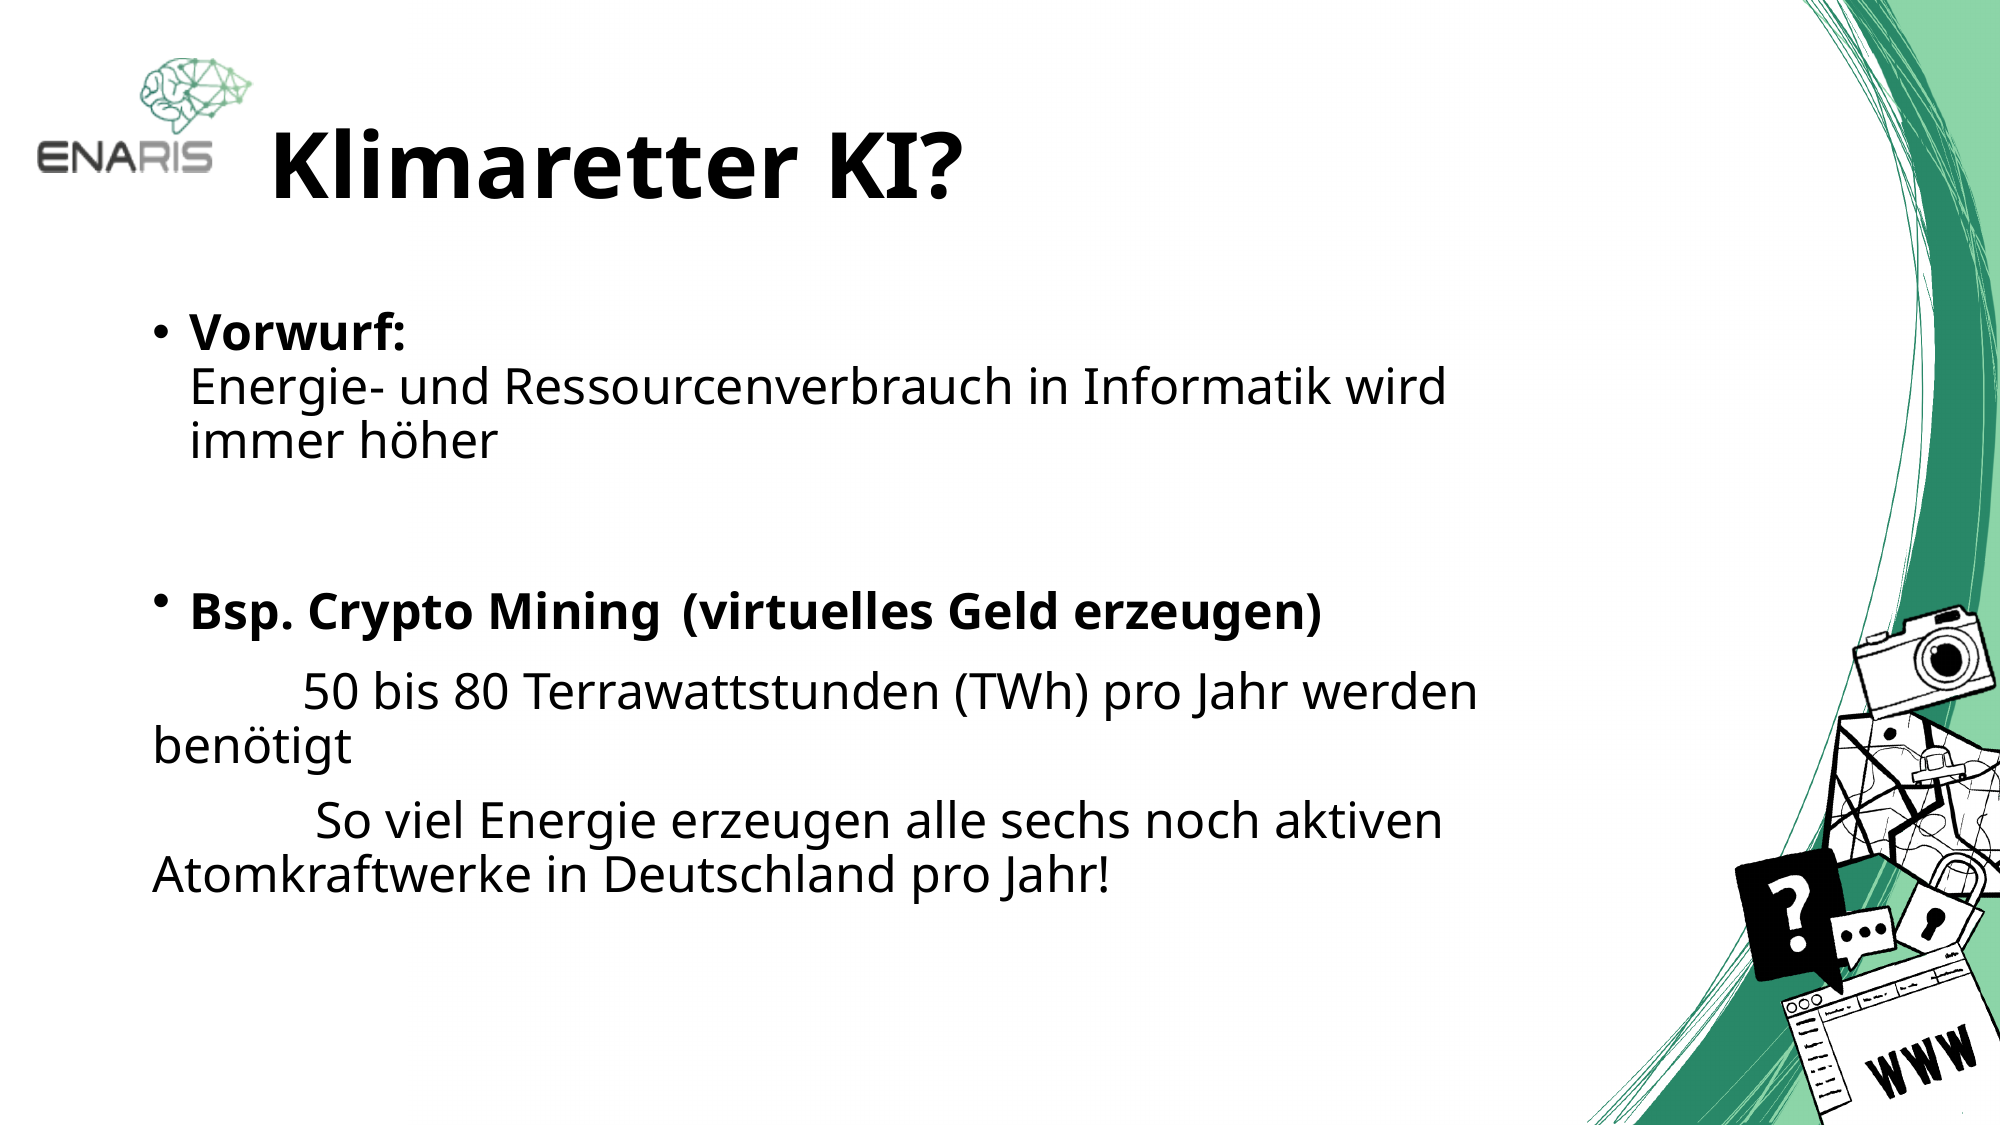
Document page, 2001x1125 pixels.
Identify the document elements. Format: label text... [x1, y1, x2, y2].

picture [37, 58, 254, 173]
picture [408, 0, 2000, 1125]
list Vorwurf: Energie- und Ressourcenverbrauch in Informatik wird immer höher Bsp. Crypto Mining (virtuelles Geld erzeugen) 50 bis 80 Terrawattstunden (TWh) pro Jahr werden benötigt So viel Energie erzeugen alle sechs noch aktiven Atomkraftwerke in Deutschland pro Jahr! [137, 299, 1608, 1014]
title Klimaretter KI? [253, 59, 1863, 278]
